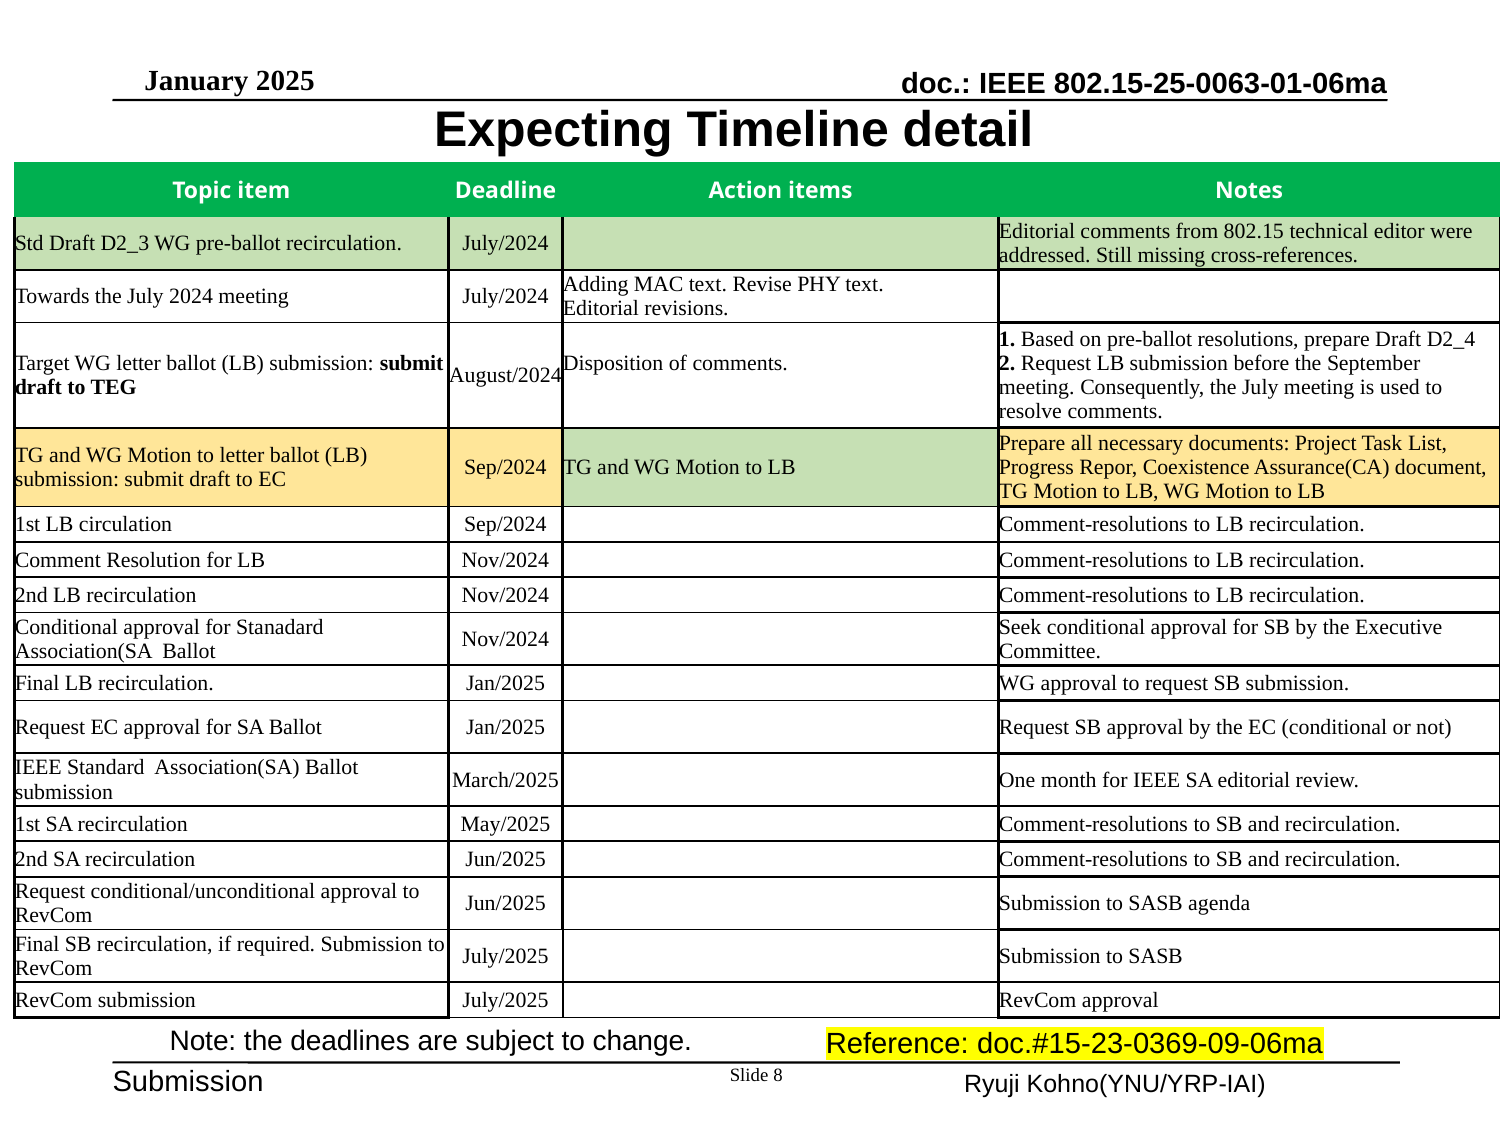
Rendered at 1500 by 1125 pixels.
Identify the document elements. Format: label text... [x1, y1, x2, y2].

table_cell August/2024 [450, 323, 561, 427]
table_cell [564, 543, 997, 576]
table_cell Adding MAC text. Revise PHY text. Editorial revisions. [564, 271, 997, 322]
table_cell Target WG letter ballot (LB) submission: submit draft to TEG [16, 323, 447, 427]
table_cell TG and WG Motion to LB [564, 429, 997, 506]
table_cell Editorial comments from 802.15 technical editor were addressed. Still missing cross-references. [1000, 217, 1499, 268]
table_cell Prepare all necessary documents: Project Task List, Progress Repor, Coexistence Assurance(CA) document, TG Motion to LB, WG Motion to LB [1000, 429, 1499, 505]
table_cell May/2025 [450, 807, 561, 840]
table_cell Std Draft D2_3 WG pre-ballot recirculation. [16, 217, 447, 269]
table_cell [564, 613, 997, 664]
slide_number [129, 75, 392, 111]
table_cell Comment-resolutions to LB recirculation. [1000, 543, 1499, 576]
table_cell [564, 666, 997, 700]
table_cell [564, 842, 997, 876]
table_cell [564, 930, 997, 981]
table_cell Comment Resolution for LB [16, 543, 447, 576]
text_box Note: the deadlines are subject to change. [154, 1018, 708, 1064]
table_header Topic item [14, 162, 449, 217]
table_cell [564, 983, 997, 1017]
table_cell Seek conditional approval for SB by the Executive Committee. [1000, 614, 1499, 664]
table_cell Jan/2025 [450, 666, 561, 700]
table_header Deadline [449, 162, 563, 217]
table_cell RevCom approval [1000, 983, 1499, 1016]
table_cell Final SB recirculation, if required. Submission to RevCom [16, 930, 447, 981]
table_cell Disposition of comments. [564, 323, 997, 427]
table_cell March/2025 [450, 754, 561, 805]
table_cell [564, 754, 997, 805]
table_cell Request EC approval for SA Ballot [16, 701, 447, 752]
table_cell Comment-resolutions to SB and recirculation. [1000, 843, 1499, 875]
table_cell July/2024 [450, 271, 561, 322]
table_cell 1st LB circulation [16, 507, 447, 541]
text_box Expecting Timeline detail [405, 88, 1049, 162]
table_cell [1000, 271, 1499, 321]
table_cell Conditional approval for Stanadard Association(SA Ballot [16, 613, 447, 664]
table_cell Jun/2025 [450, 842, 561, 876]
table_cell [564, 807, 997, 840]
table_cell Submission to SASB agenda [1000, 878, 1499, 928]
table_cell TG and WG Motion to letter ballot (LB) submission: submit draft to EC [16, 429, 447, 506]
table_header Notes [999, 162, 1500, 217]
slide_number Slide 8 [712, 1062, 801, 1093]
table_cell Submission to SASB [1000, 931, 1499, 981]
table_cell WG approval to request SB submission. [1000, 667, 1499, 699]
table_cell Comment-resolutions to LB recirculation. [1000, 579, 1499, 611]
table_cell July/2025 [450, 983, 562, 1017]
table_cell July/2024 [450, 217, 561, 269]
table_cell [564, 878, 997, 929]
table_cell Final LB recirculation. [16, 666, 447, 700]
table_cell [564, 507, 997, 541]
table_cell Nov/2024 [450, 578, 561, 612]
table_cell Sep/2024 [450, 507, 561, 541]
table_cell Nov/2024 [450, 613, 561, 664]
table_cell [564, 217, 997, 269]
table_cell [564, 701, 997, 752]
table_cell Jan/2025 [450, 701, 561, 752]
table_cell 1st SA recirculation [16, 807, 447, 840]
table_cell Nov/2024 [450, 543, 561, 576]
table_cell Comment-resolutions to LB recirculation. [1000, 508, 1499, 541]
text_box Reference: doc.#15-23-0369-09-06ma [811, 1018, 1486, 1067]
table_cell Jun/2025 [450, 878, 561, 929]
table_cell One month for IEEE SA editorial review. [1000, 755, 1499, 805]
table_cell IEEE Standard Association(SA) Ballot submission [16, 754, 447, 805]
table_cell Request SB approval by the EC (conditional or not) [1000, 702, 1499, 752]
table_cell 1. Based on pre-ballot resolutions, prepare Draft D2_4 2. Request LB submission before the September meeting. Consequently, the July meeting is used to resolve comments. [1000, 324, 1499, 426]
table_cell 2nd LB recirculation [16, 578, 447, 612]
table_cell Request conditional/unconditional approval to RevCom [16, 878, 447, 929]
table_header Action items [563, 162, 999, 217]
table_cell 2nd SA recirculation [16, 842, 447, 876]
table_cell [564, 578, 997, 612]
table_cell Comment-resolutions to SB and recirculation. [1000, 807, 1499, 840]
table_cell July/2025 [450, 930, 562, 981]
table_cell RevCom submission [16, 983, 447, 1016]
table_cell Towards the July 2024 meeting [16, 271, 447, 322]
table_cell Sep/2024 [450, 429, 561, 506]
